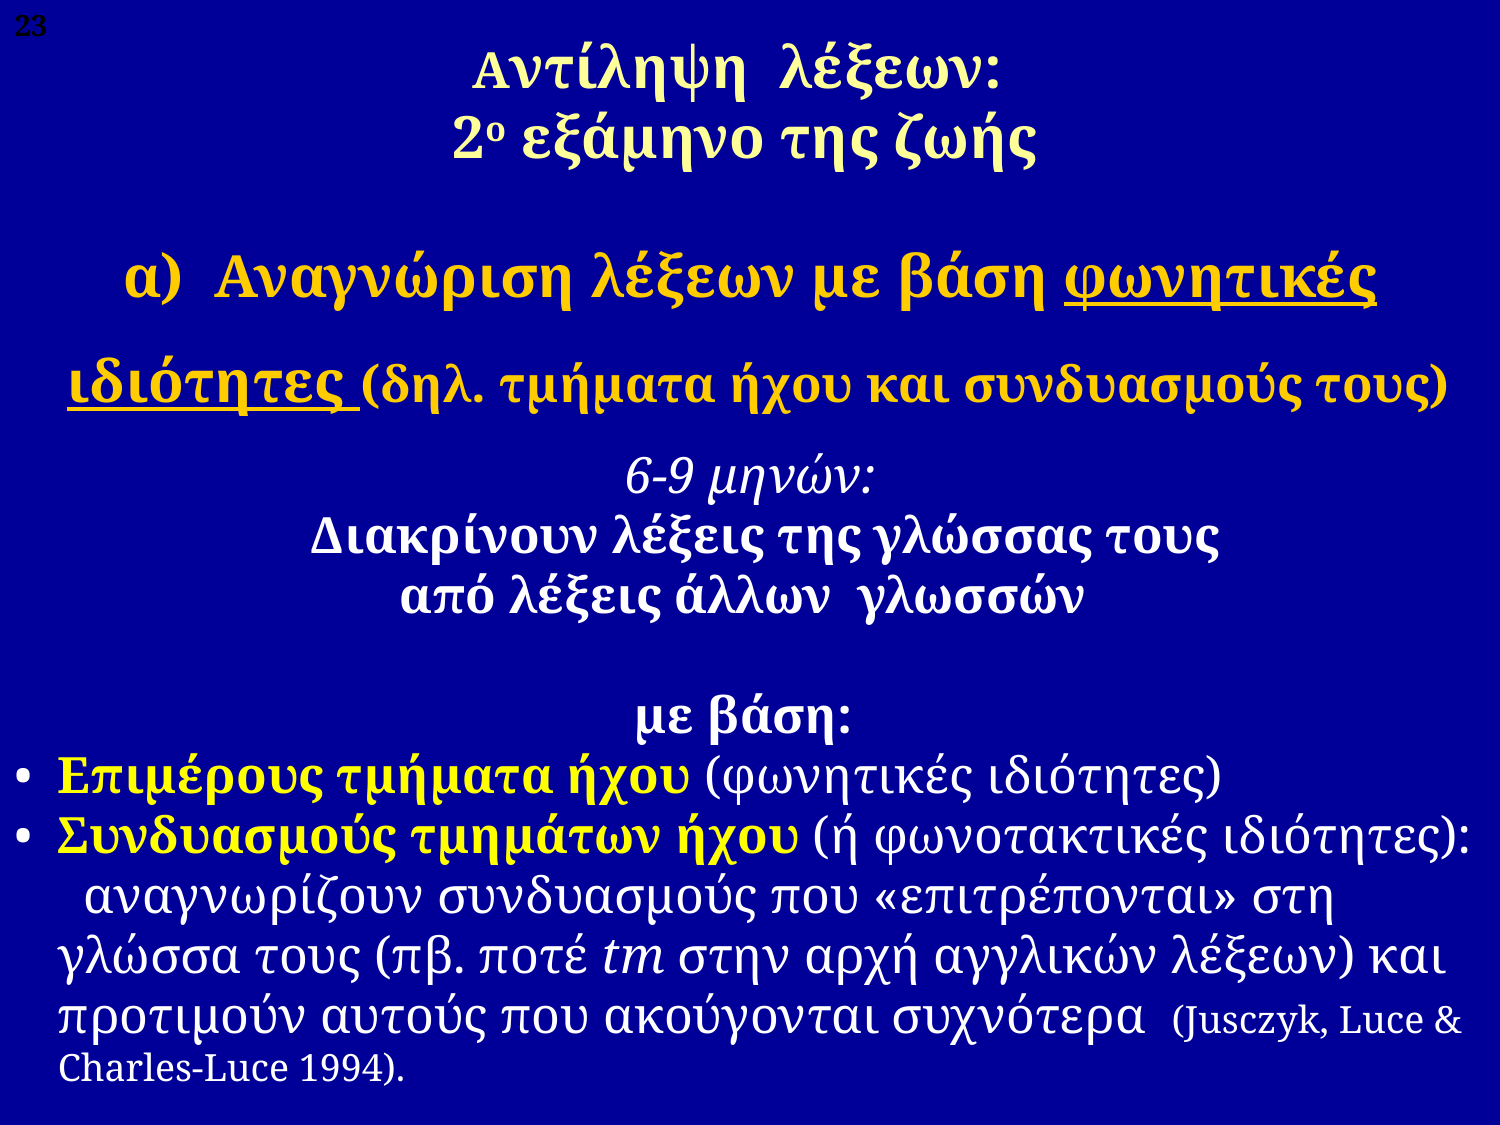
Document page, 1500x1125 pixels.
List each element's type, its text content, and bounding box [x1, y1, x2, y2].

text_box α) Αναγνώριση λέξεων με βάση φωνητικές ιδιότητες (δηλ. τμήματα ήχου και συνδυασμούς τους) 6-9 μηνών: Διακρίνουν λέξεις της γλώσσας τους από λέξεις άλλων γλωσσών με βάση: Eπιμέρους τμήματα ήχου (φωνητικές ιδιότητες) Συνδυασμούς τμημάτων ήχου (ή φωνοτακτικές ιδιότητες): αναγνωρίζουν συνδυασμούς που «επιτρέπονται» στη γλώσσα τους (πβ. ποτέ tm στην αρχή αγγλικών λέξεων) και προτιμούν αυτούς που ακούγονται συχνότερα (Jusczyk, Luce & Charles-Luce 1994). [0, 196, 1500, 1097]
title Αντίληψη λέξεων: 2ο εξάμηνο της ζωής [99, 0, 1375, 196]
slide_number 23 [0, 0, 99, 75]
